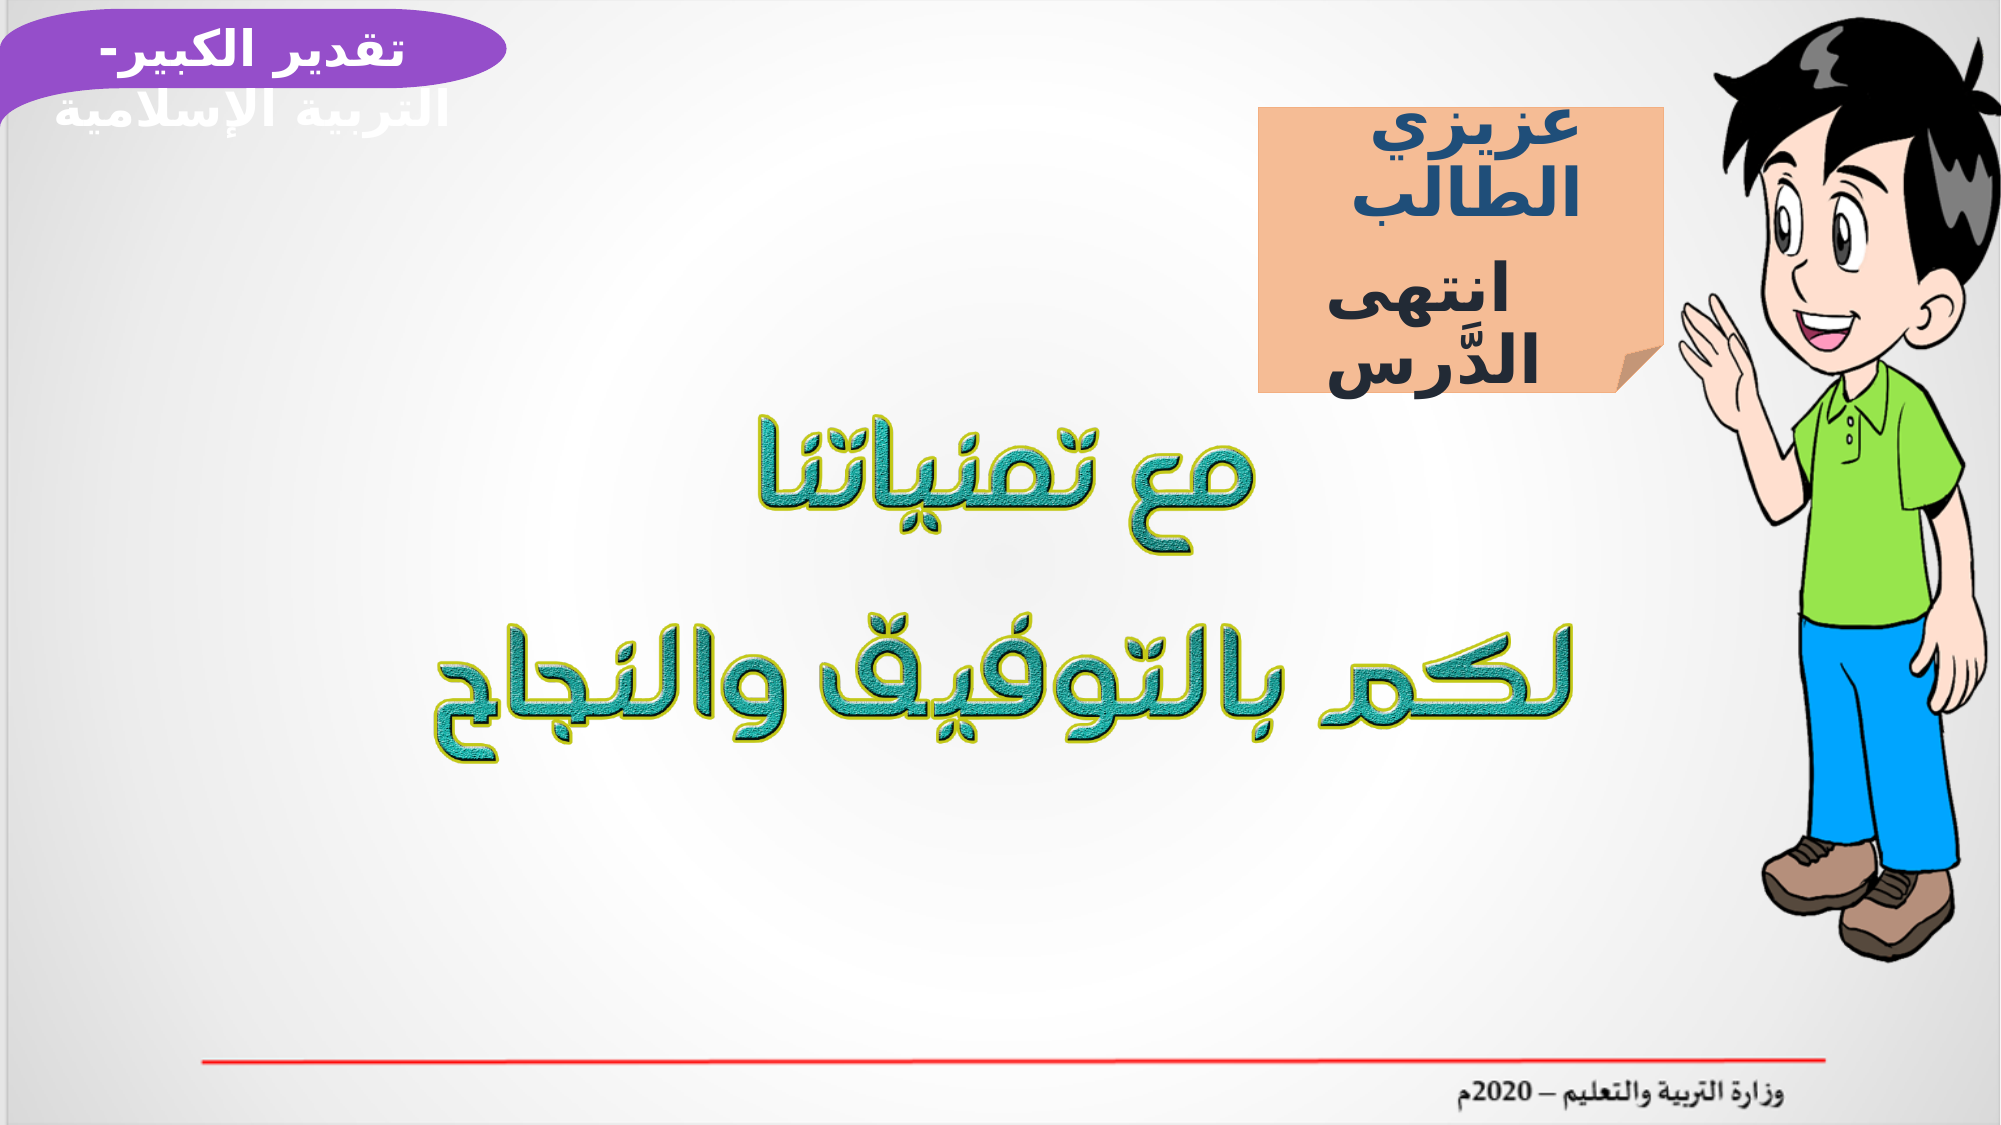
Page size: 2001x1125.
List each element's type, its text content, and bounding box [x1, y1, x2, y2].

text_box تقدير الكبير- التربية الإسلامية [0, 8, 507, 128]
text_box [1258, 107, 1664, 393]
picture [0, 0, 2001, 1125]
